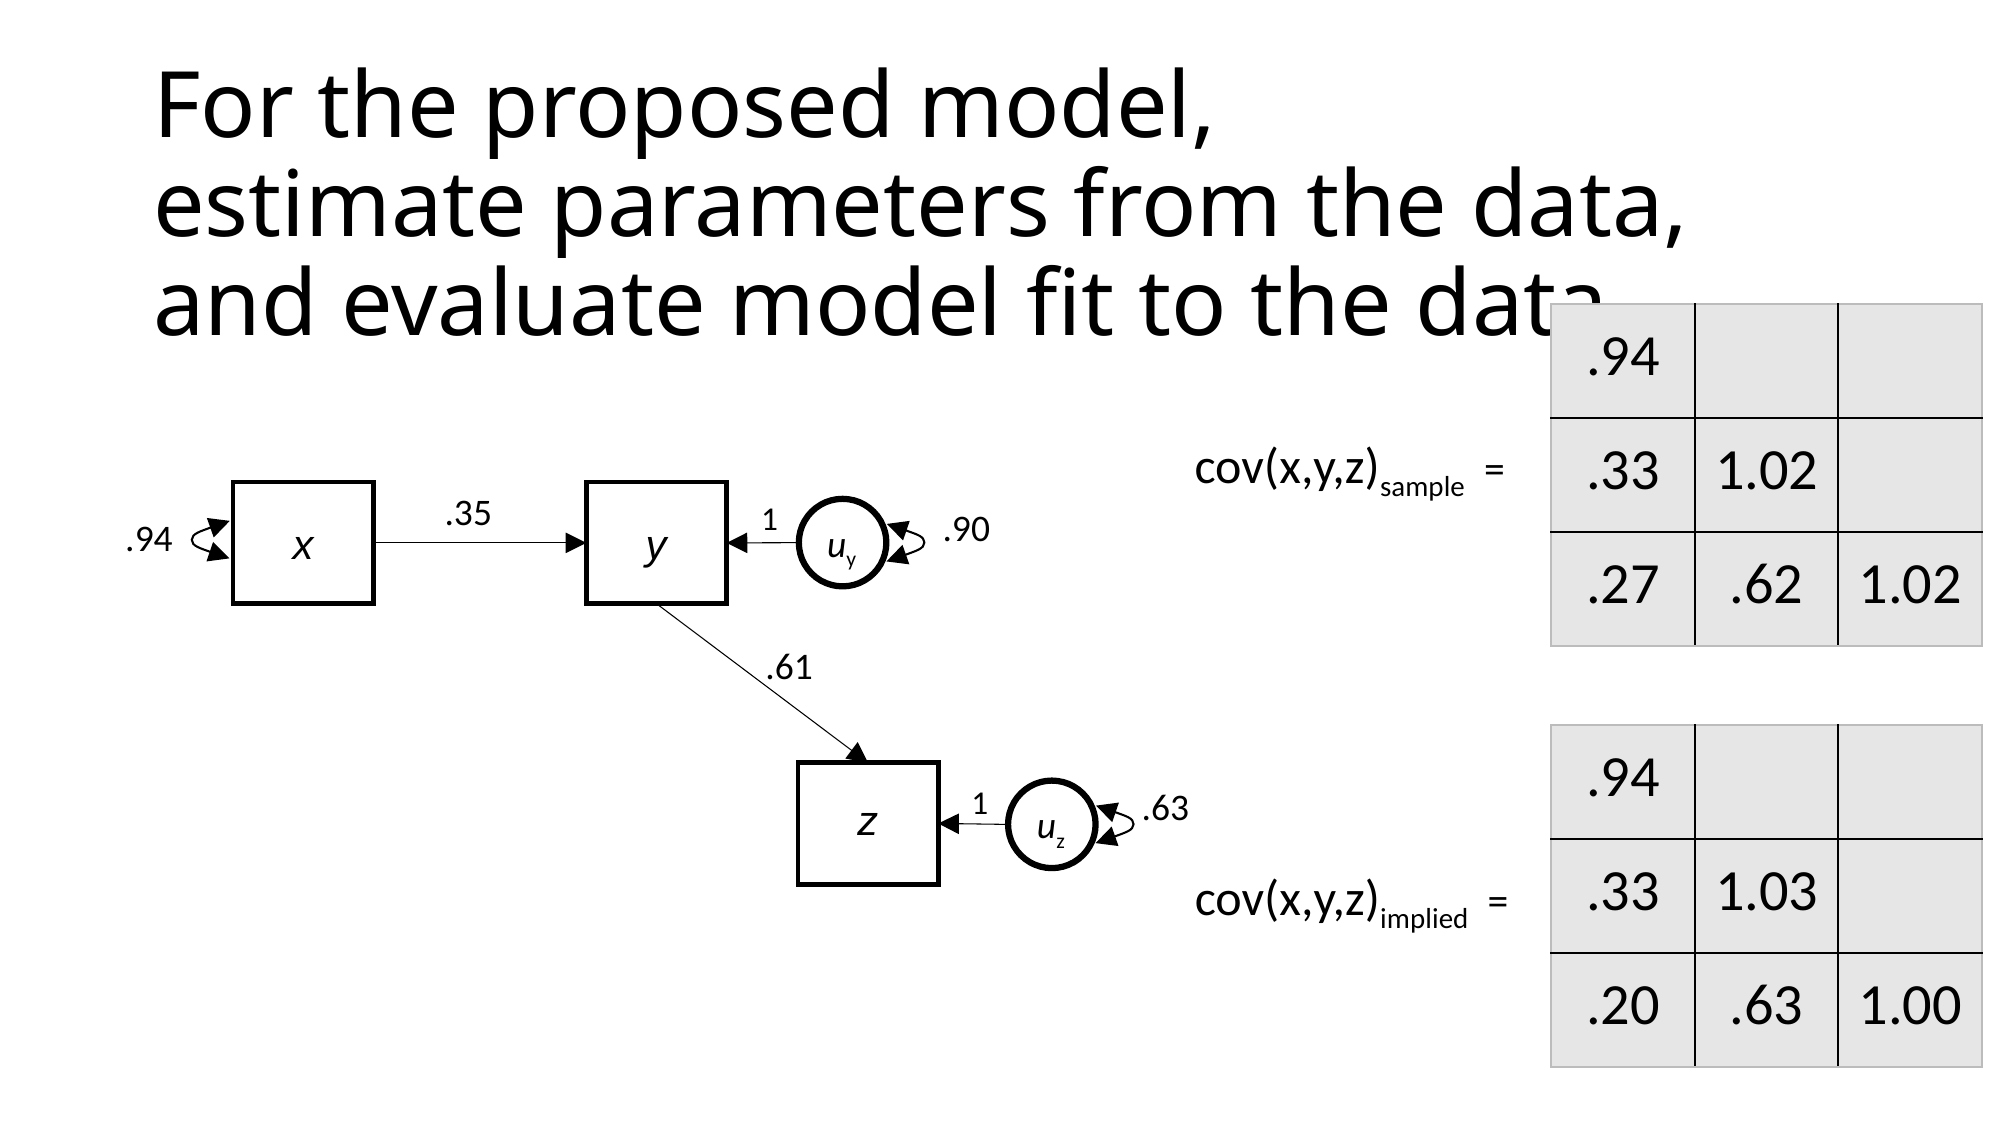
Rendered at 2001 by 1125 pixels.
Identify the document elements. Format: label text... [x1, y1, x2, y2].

text_box [797, 762, 939, 885]
table_cell [1839, 840, 1981, 952]
text_box cov(x,y,z)implied = [1179, 858, 1524, 942]
table_header [1696, 726, 1837, 838]
text_box [232, 481, 374, 605]
table_cell 1.00 [1839, 954, 1981, 1066]
title For the proposed model, estimate parameters from the data, and evaluate model fit to the data [138, 6, 1864, 408]
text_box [656, 603, 869, 763]
table_cell 1.03 [1696, 840, 1837, 952]
text_box .90 [927, 496, 1005, 557]
text_box [1095, 802, 1126, 847]
text_box .63 [1126, 775, 1204, 835]
table_cell 1.02 [1696, 419, 1837, 531]
table_header .94 [1552, 305, 1694, 417]
text_box [797, 497, 886, 578]
text_box [816, 579, 869, 588]
text_box 1 [956, 825, 1003, 829]
table_cell .62 [1696, 533, 1837, 645]
table_cell [1839, 419, 1981, 531]
text_box [1007, 779, 1095, 860]
text_box cov(x,y,z)sample = [1179, 426, 1520, 510]
table_header [1839, 726, 1981, 838]
text_box [886, 520, 925, 565]
text_box [585, 481, 728, 605]
text_box [191, 517, 230, 562]
table_header .94 [1552, 726, 1694, 838]
table_header [1839, 305, 1981, 417]
table_cell .63 [1696, 954, 1837, 1066]
table_cell 1.02 [1839, 533, 1981, 645]
table_cell .20 [1552, 954, 1694, 1066]
text_box uy [812, 512, 871, 579]
table_cell .33 [1552, 419, 1694, 531]
text_box [1026, 861, 1078, 870]
text_box 1 [746, 489, 793, 542]
table_cell .27 [1552, 533, 1694, 645]
table_cell .33 [1552, 840, 1694, 952]
text_box z [842, 786, 894, 852]
text_box .35 [429, 480, 507, 540]
text_box uz [1022, 794, 1080, 861]
table_header [1696, 305, 1837, 417]
text_box 1 [956, 774, 1003, 823]
text_box .94 [110, 506, 188, 567]
